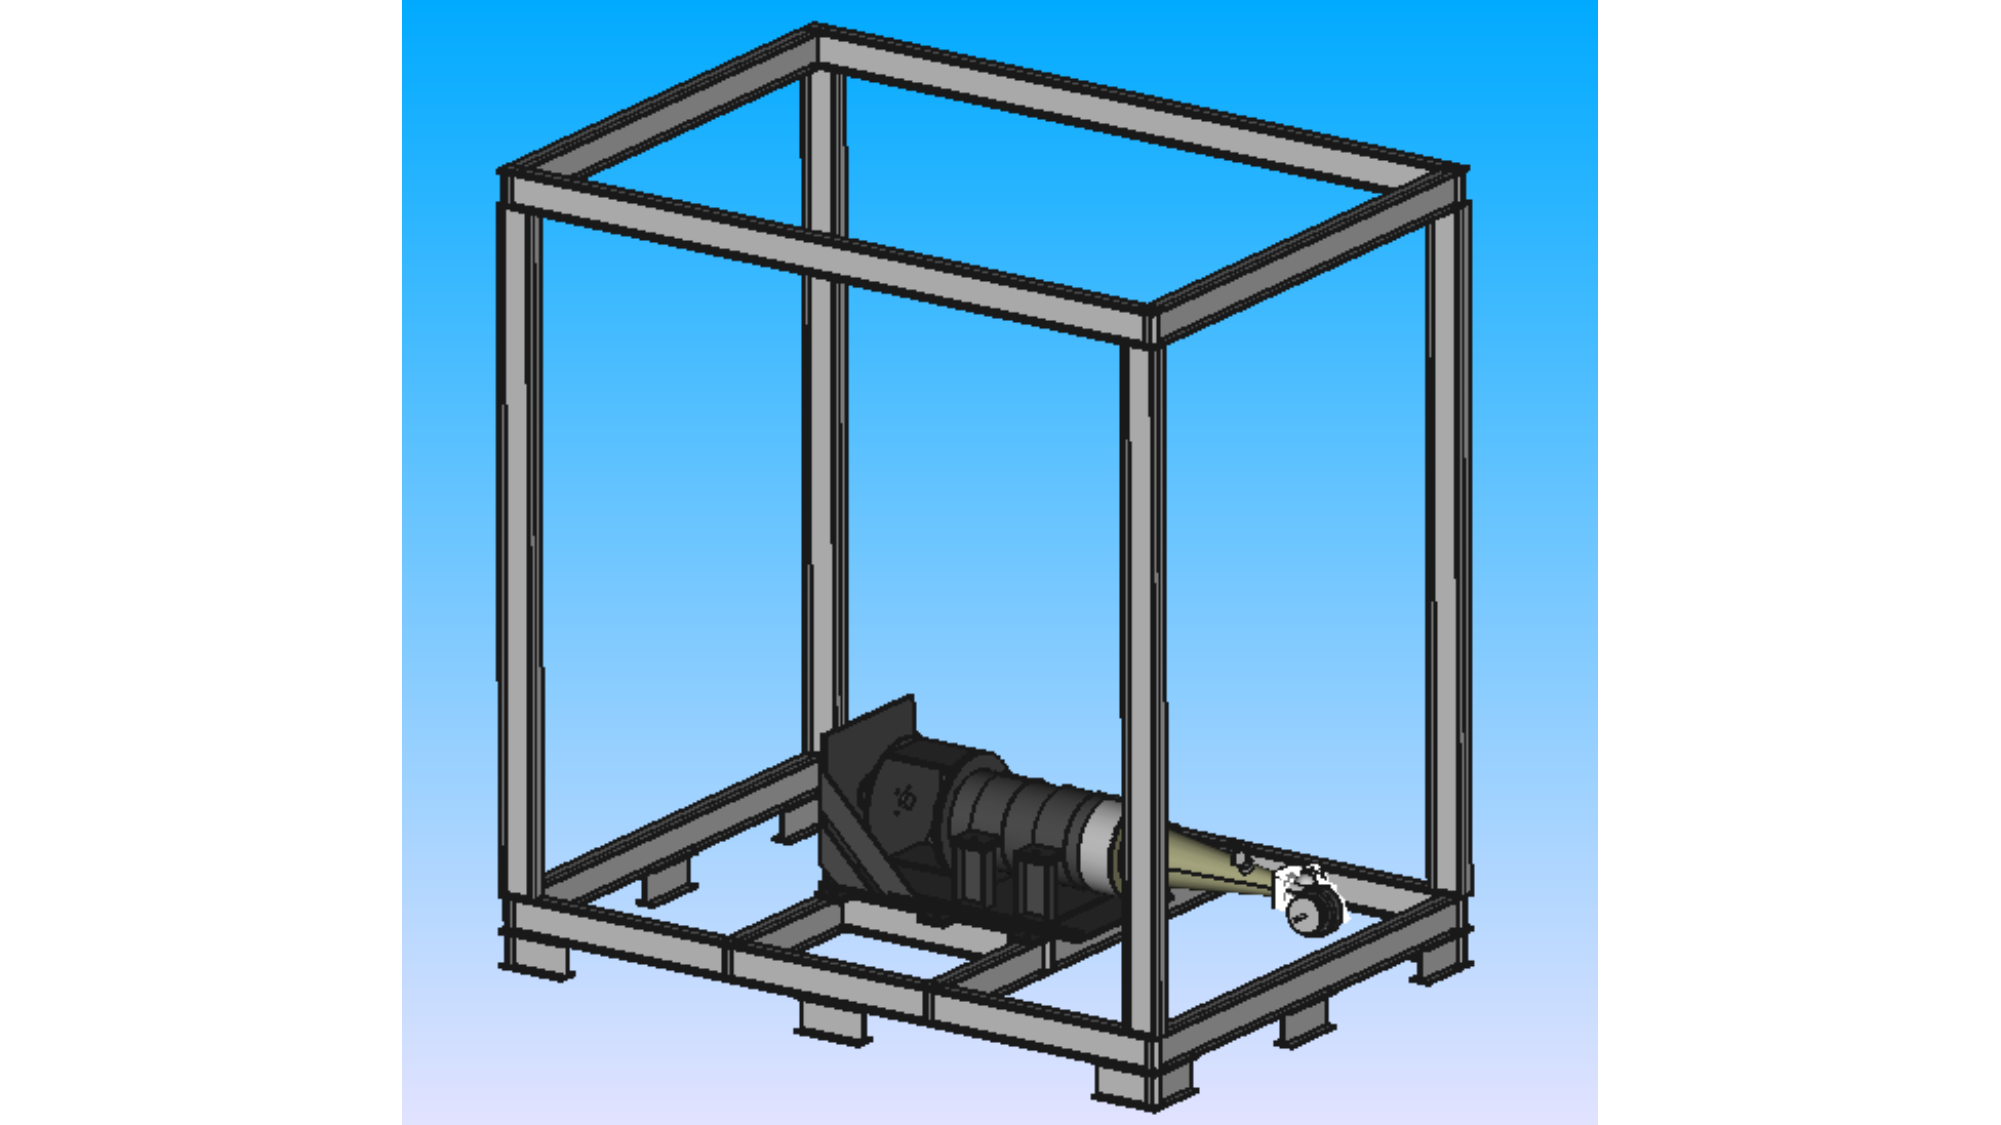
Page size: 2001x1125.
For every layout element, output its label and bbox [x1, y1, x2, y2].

picture [402, 22, 1598, 1125]
